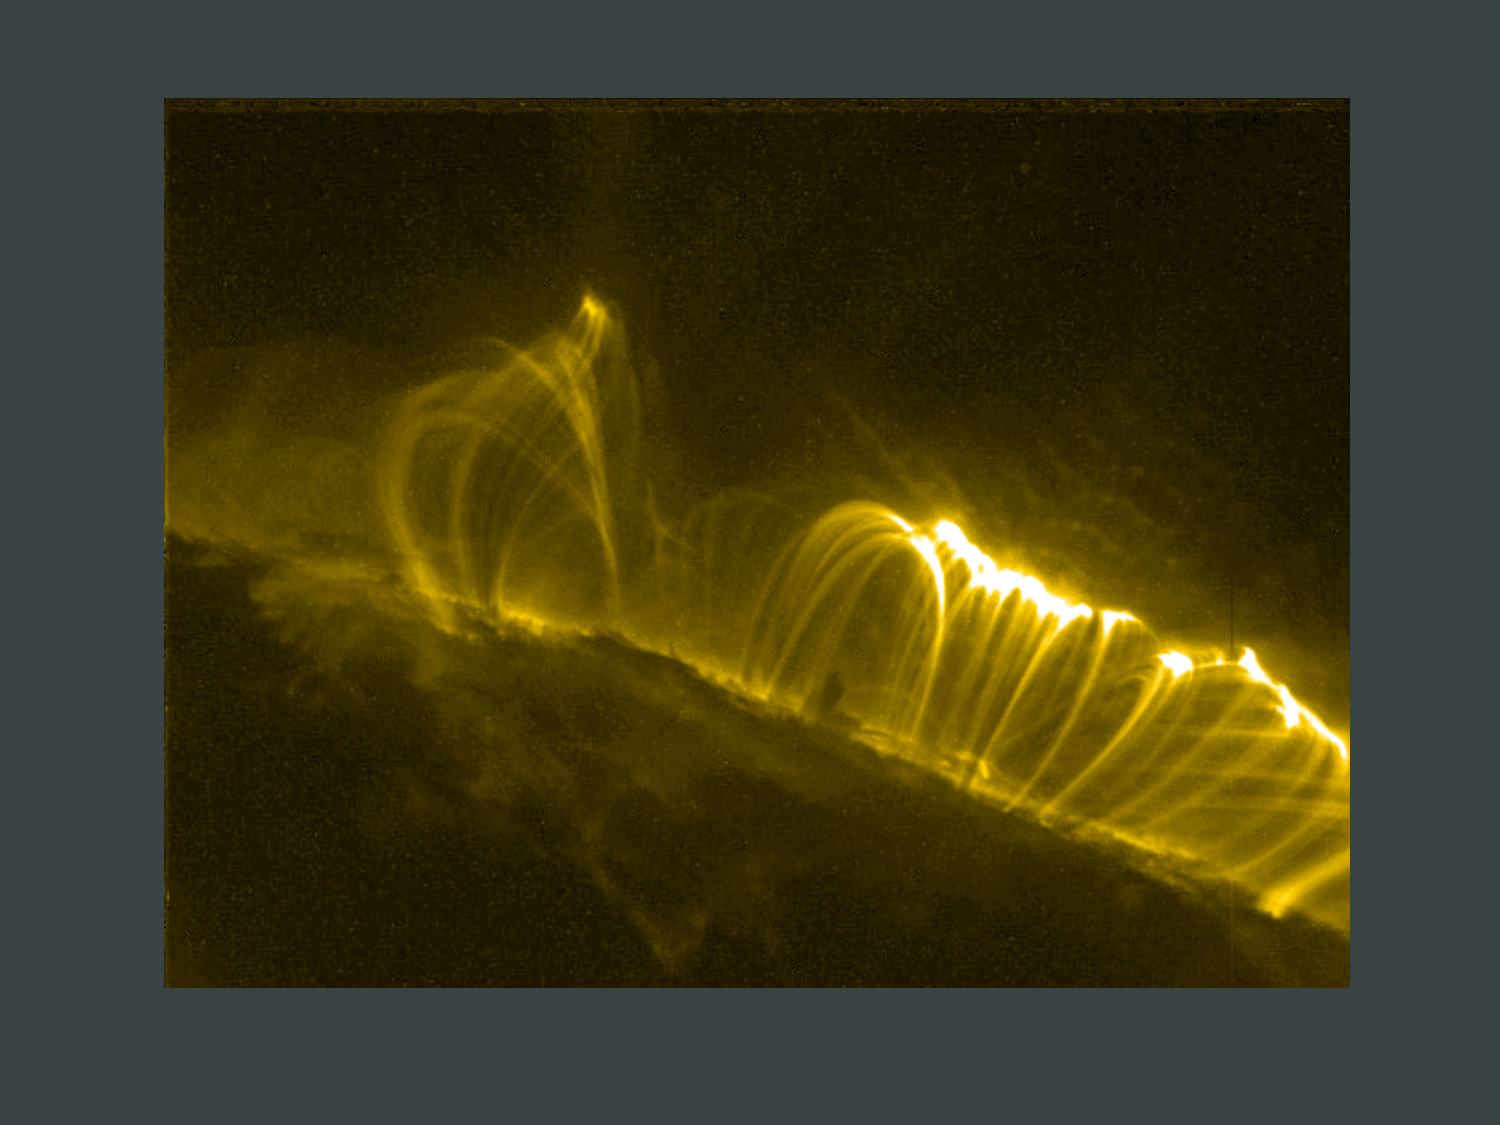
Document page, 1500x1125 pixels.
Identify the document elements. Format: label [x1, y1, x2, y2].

picture [164, 98, 1351, 988]
